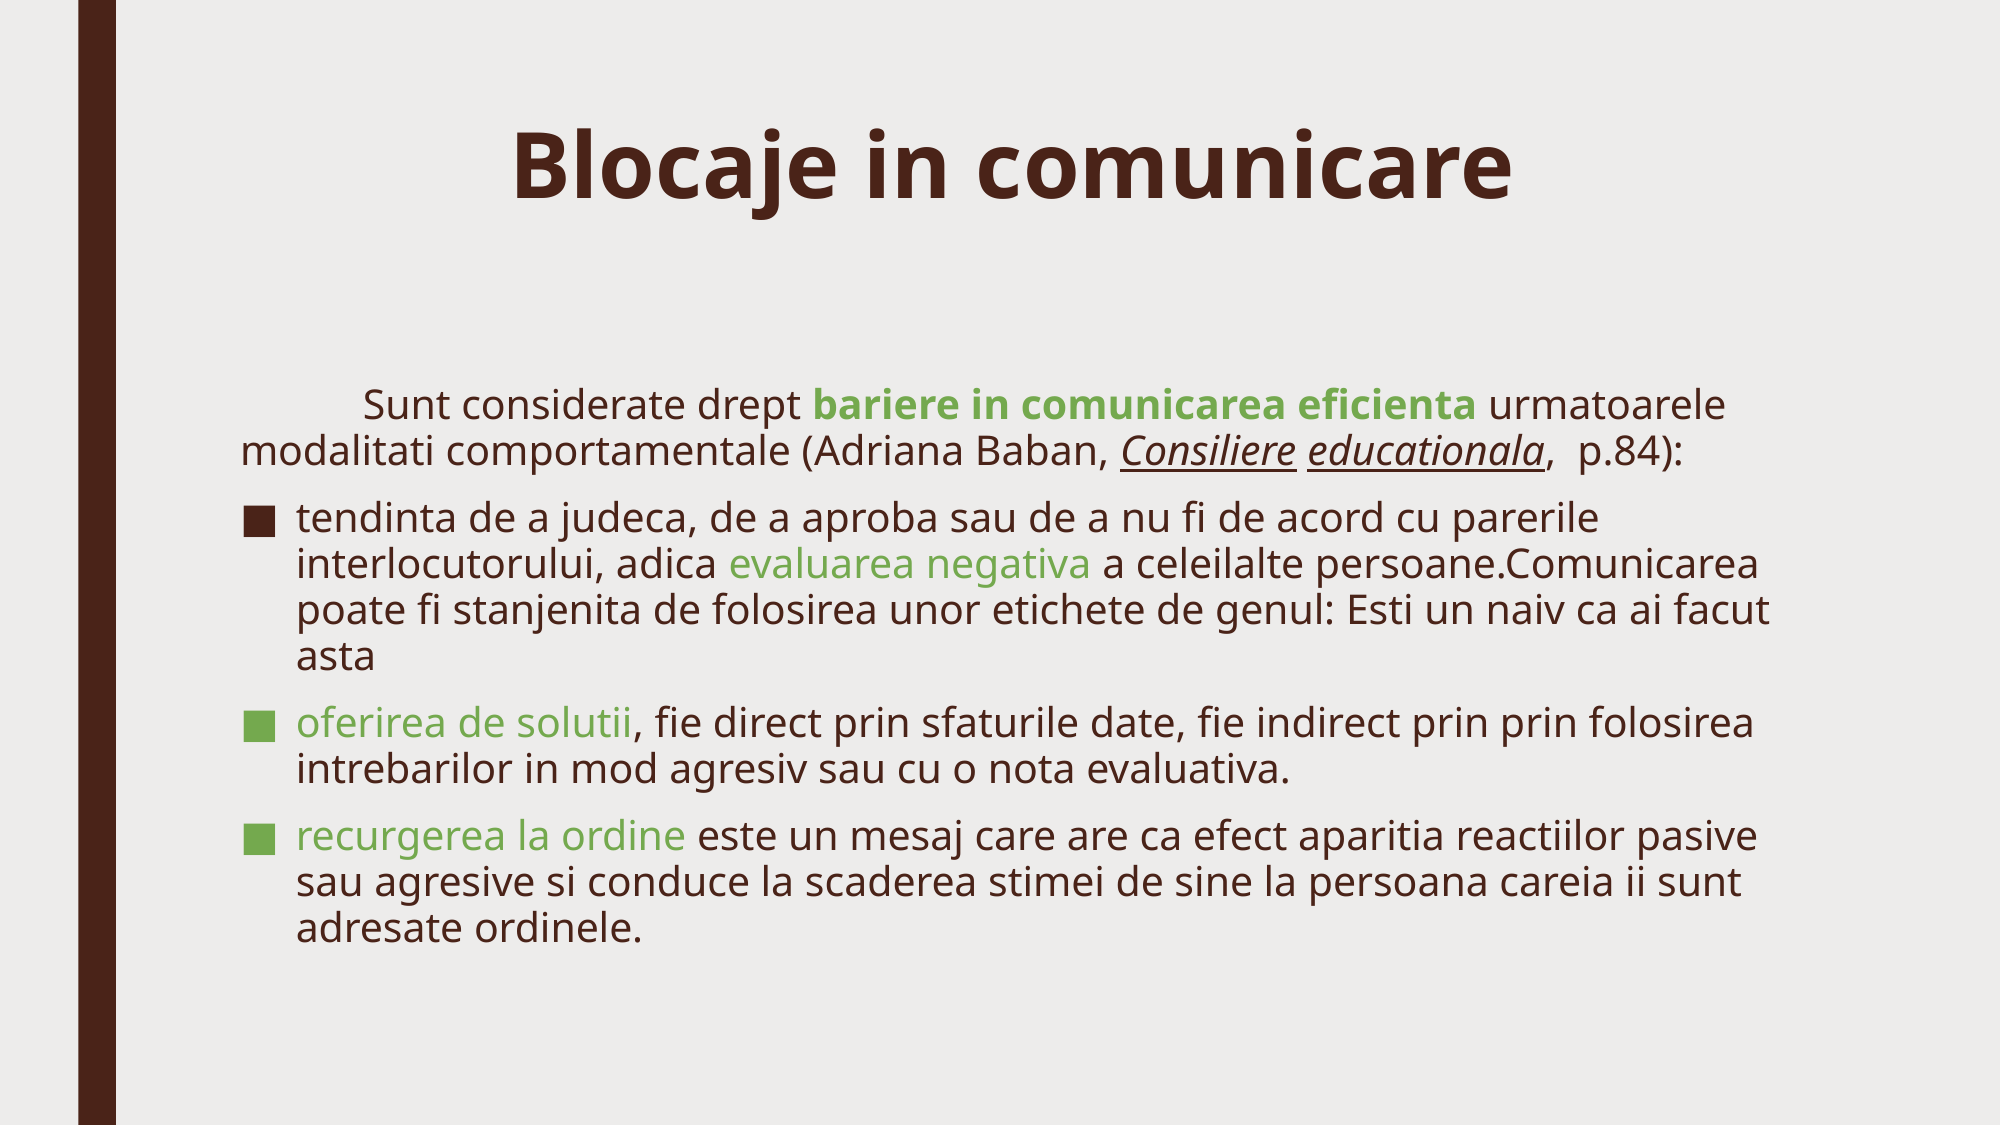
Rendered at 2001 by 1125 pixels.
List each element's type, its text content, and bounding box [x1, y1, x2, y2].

title Blocaje in comunicare [225, 112, 1800, 357]
list Sunt considerate drept bariere in comunicarea eficienta urmatoarele modalitati comportamentale (Adriana Baban, Consiliere educationala, p.84): tendinta de a judeca, de a aproba sau de a nu fi de acord cu parerile interlocutorului, adica evaluarea negativa a celeilalte persoane.Comunicarea poate fi stanjenita de folosirea unor etichete de genul: Esti un naiv ca ai facut asta oferirea de solutii, fie direct prin sfaturile date, fie indirect prin prin folosirea intrebarilor in mod agresiv sau cu o nota evaluativa. recurgerea la ordine este un mesaj care are ca efect aparitia reactiilor pasive sau agresive si conduce la scaderea stimei de sine la persoana careia ii sunt adresate ordinele. [225, 375, 1800, 963]
